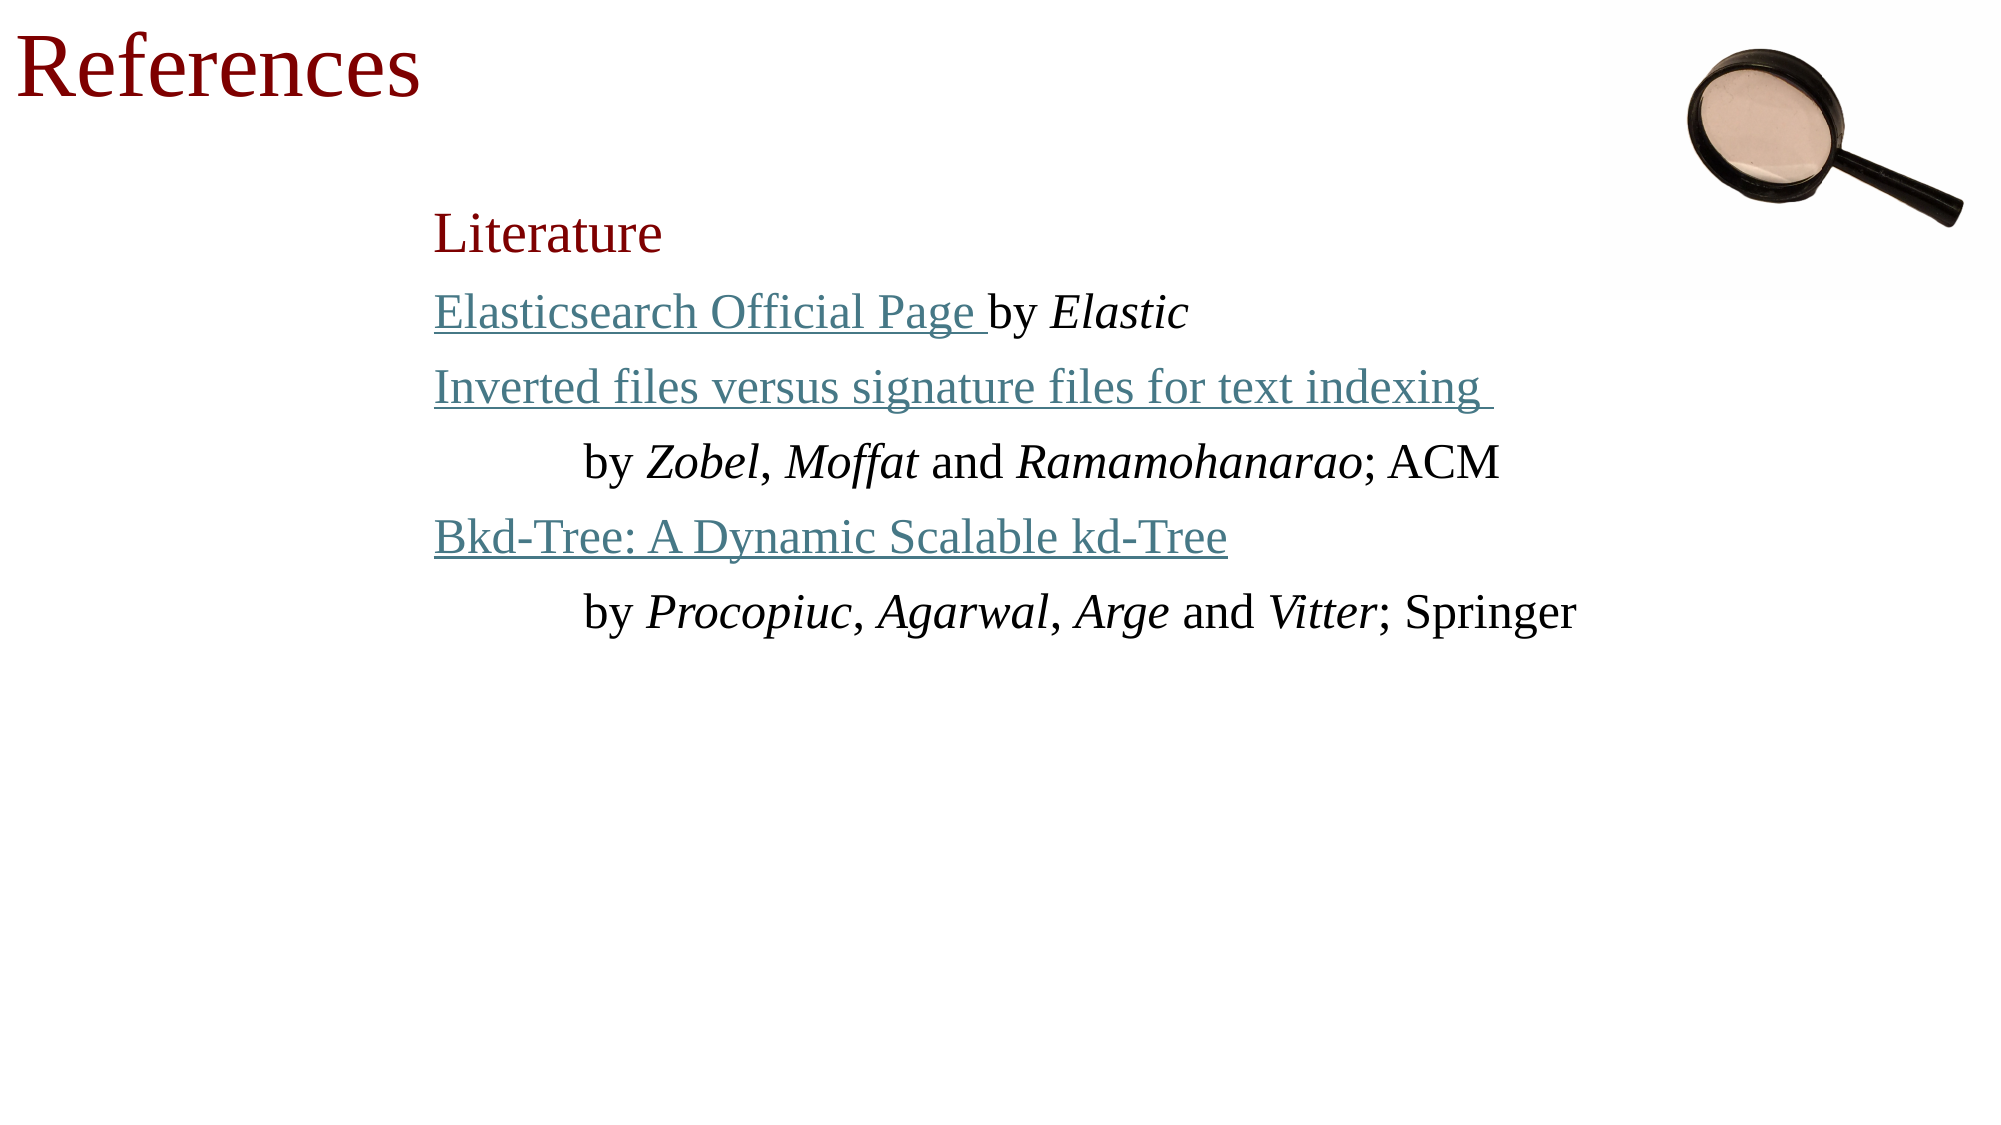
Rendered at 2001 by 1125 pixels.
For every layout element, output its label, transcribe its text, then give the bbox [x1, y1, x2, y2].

title References [0, 0, 450, 134]
text_box Pictures Source code by Flat Icons on flaticon.com Product development by Iconjam on flaticon.com Chat by flatart_icons on flaticon.com Application by Flat Icons on flaticon.com Desktop by Freepik on flaticon.com Data-center by vectorsmarket15 on flaticon.com Girl by Creartive on flaticon.com Man by Creartive on flaticon.com Man by kostop on flaticon.com People by Good Ware on flaticon.com Youth by Freepik on flaticon.com Team by juicy_fish on flaticon.com Database by Freepik on flaticon.com Database Management by Design Circle on flaticon.com Database by Parzival’ 1997 on flaticon.com vintage 4’’ magnifying glass – using bifocal lens by veisha (CC BY-NC-ND 2.0) Home by Kevin Doncaster (CC BY 2.0) 2196-book-magnifying-glass by BU Rennes 2 (Public Domain) File by Creatype on flaticon.com Document by smalllikeeart on flaticon.com Google_docs by Freepik on flaticon.com Checklist by Freepik on flaticon.com Pin by srip on flaticon.com Role Playing game by Freepik on flaticon.com Programmer by Freepik on flaticon.com Wood by Freepik on flaticon.com Magnifying Glass by Thomas (CC BY-NC 2.0) Shard of Glass by Alan Light (CC BY 2.0) old computer by Jeff Dray (CC BY 2.0) HMS computer by kitschweb (CC BY-ND 2.0) Document by juicy_fish on flaticon.com Prioritize by juicy_fish on flaticon.com Mini magnifying glass by Ricky Willis (CC BY-NC 2.0) Literature Elasticsearch Official Page by Elastic Inverted files versus signature files for text indexing by Zobel, Moffat and Ramamohanarao; ACM Bkd-Tree: A Dynamic Scalable kd-Tree by Procopiuc, Agarwal, Arge and Vitter; Springer [418, 0, 1919, 1125]
picture [1599, 0, 2000, 301]
